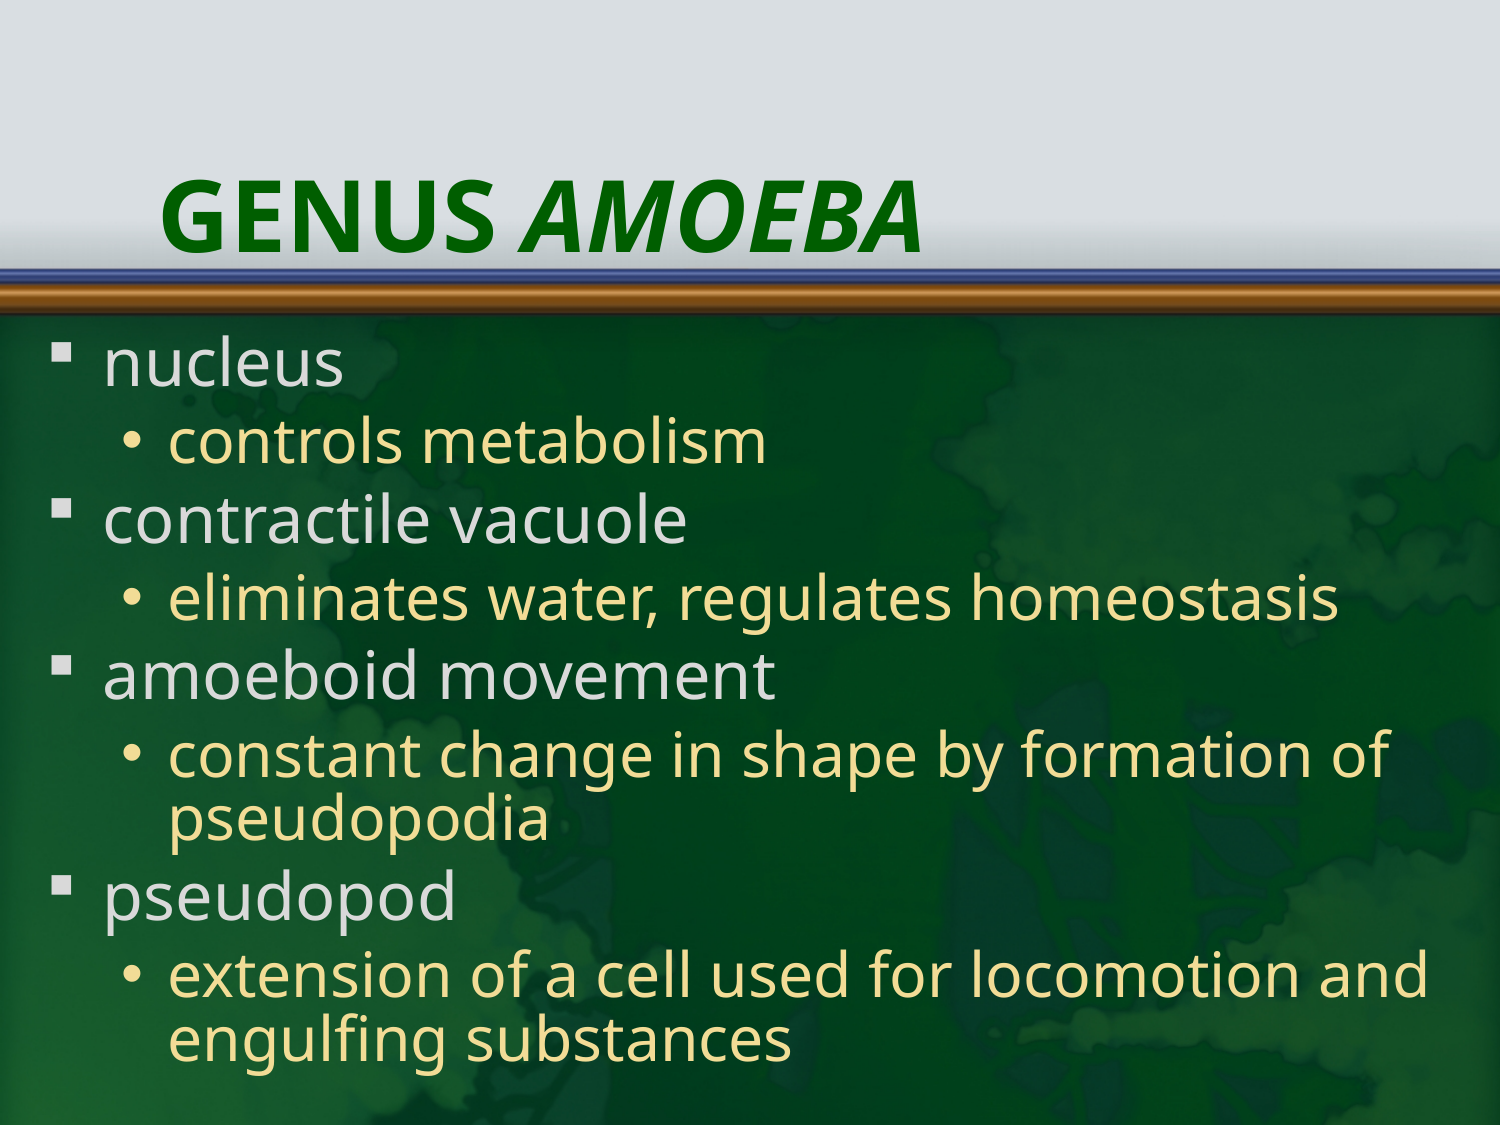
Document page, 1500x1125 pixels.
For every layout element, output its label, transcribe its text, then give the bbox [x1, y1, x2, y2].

title Genus Amoeba [142, 145, 1350, 271]
picture [0, 0, 1500, 1125]
list nucleus controls metabolism contractile vacuole eliminates water, regulates homeostasis amoeboid movement constant change in shape by formation of pseudopodia pseudopod extension of a cell used for locomotion and engulfing substances [30, 324, 1467, 1025]
